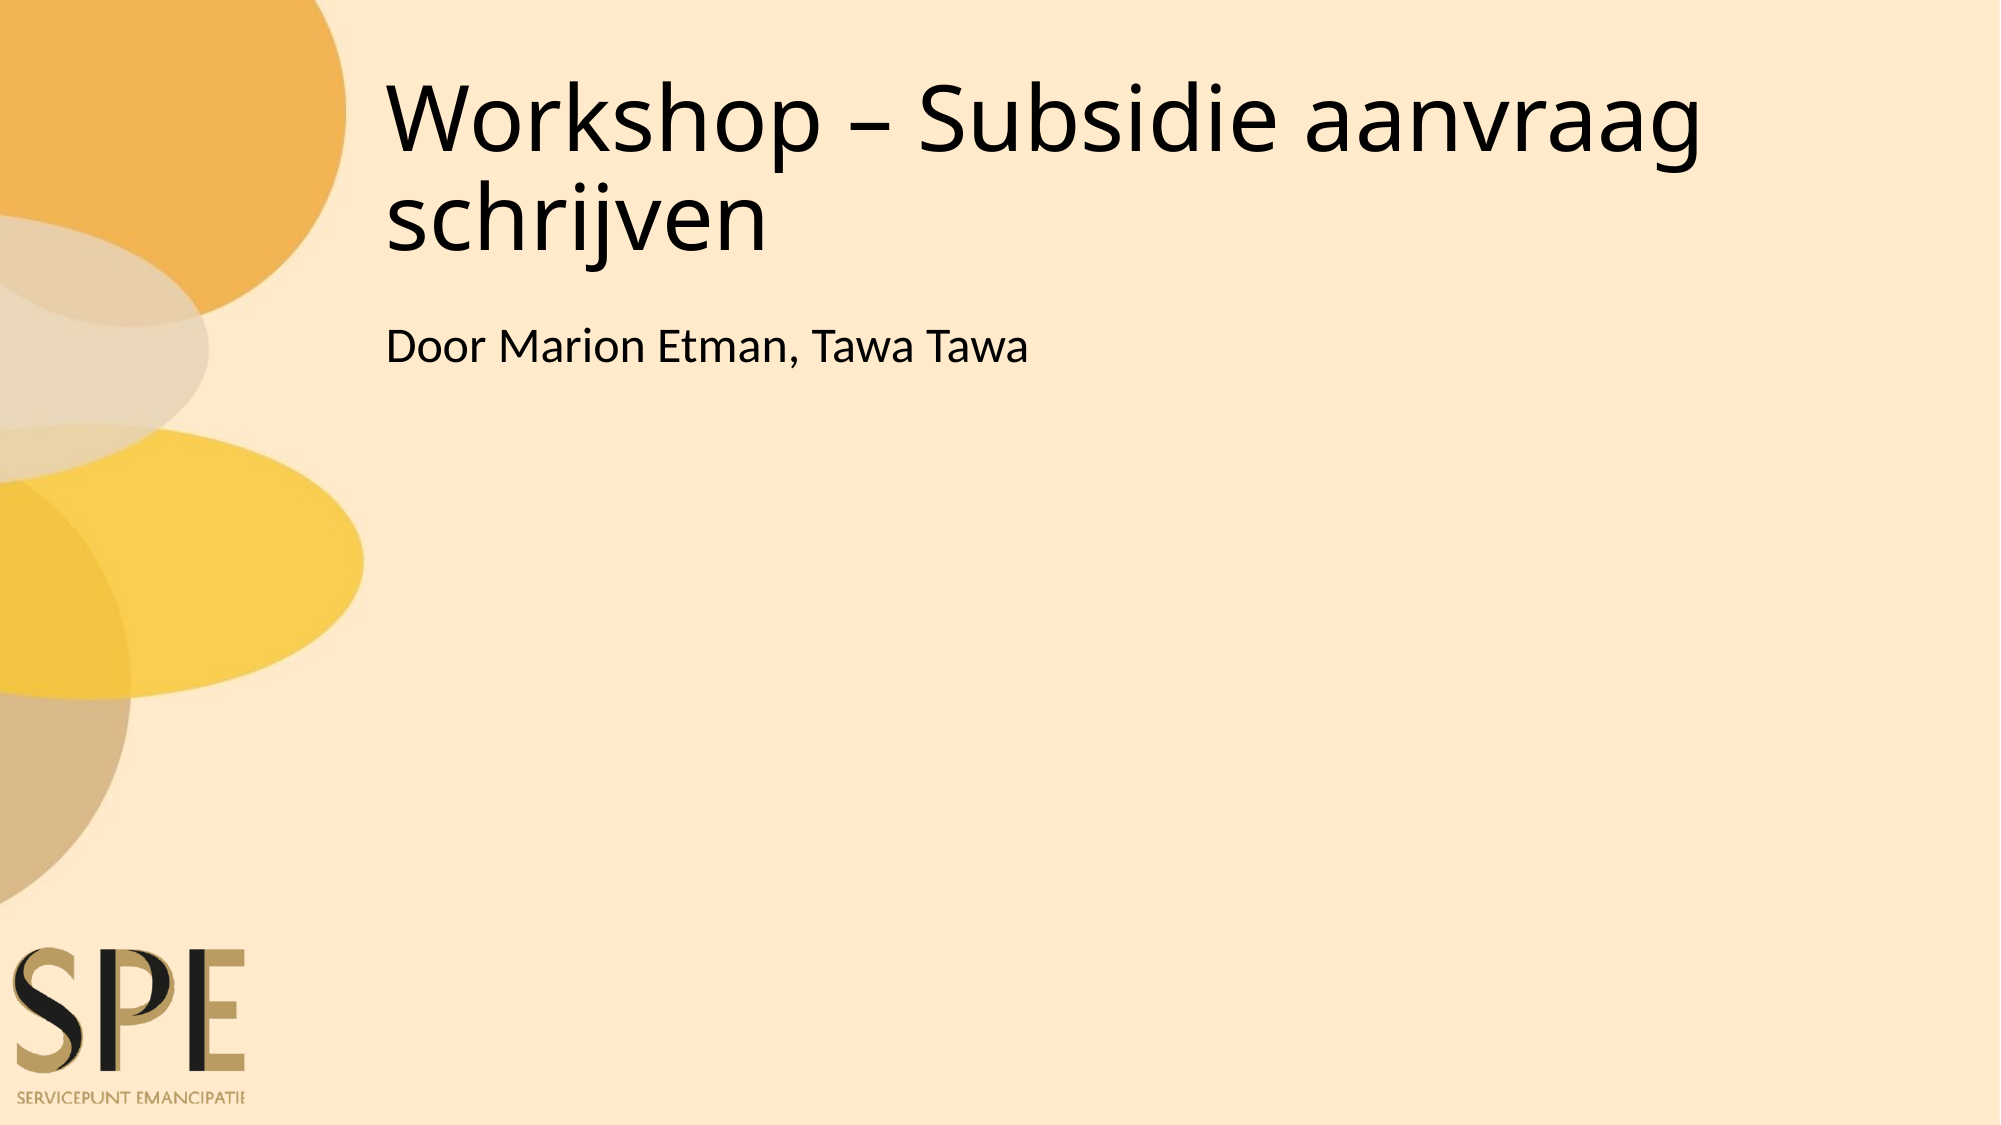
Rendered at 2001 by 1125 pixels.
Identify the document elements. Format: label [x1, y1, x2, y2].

picture [11, 947, 246, 1104]
list [0, 0, 2000, 1125]
